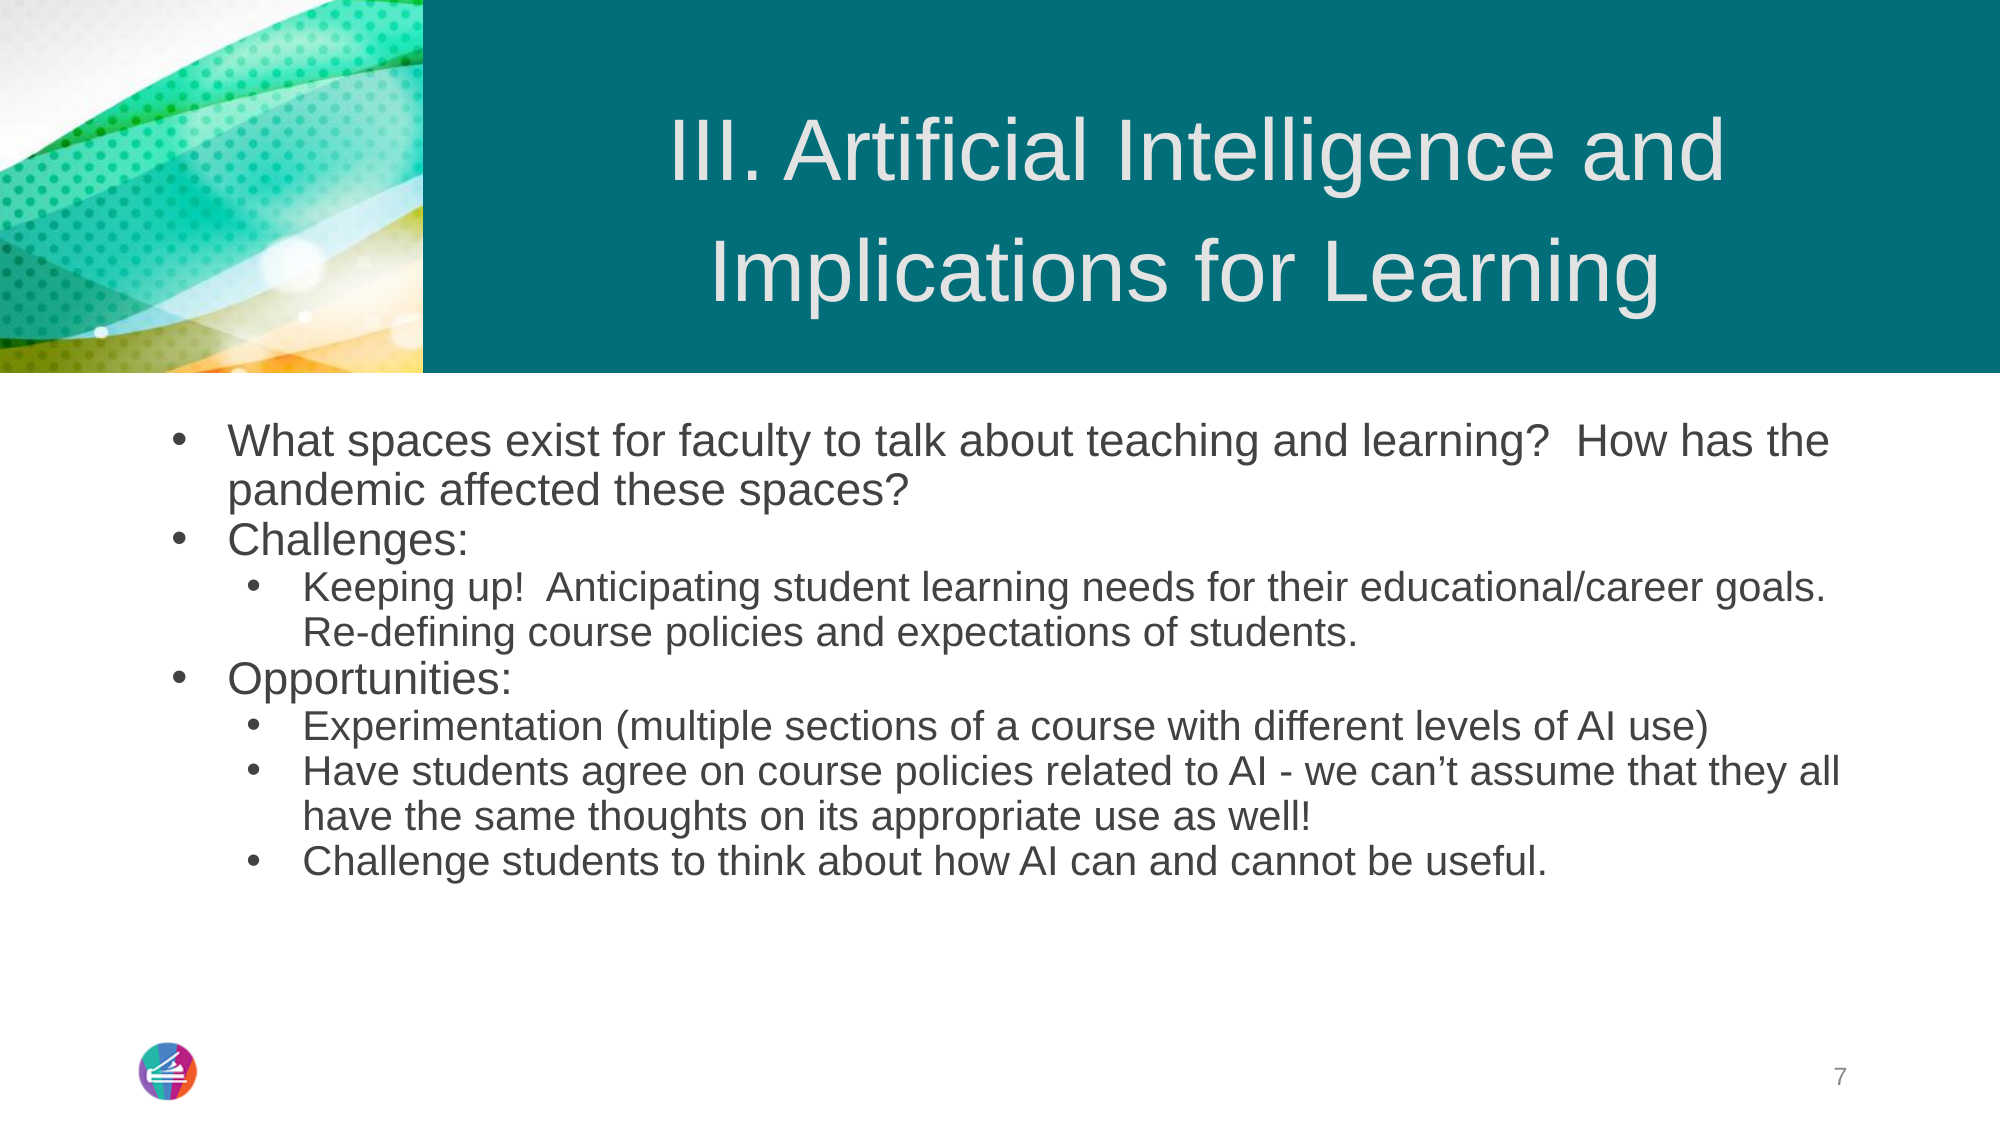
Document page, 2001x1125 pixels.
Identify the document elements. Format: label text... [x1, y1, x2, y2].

list What spaces exist for faculty to talk about teaching and learning? How has the pandemic affected these spaces? Challenges: Keeping up! Anticipating student learning needs for their educational/career goals. Re-defining course policies and expectations of students. Opportunities: Experimentation (multiple sections of a course with different levels of AI use) Have students agree on course policies related to AI - we can’t assume that they all have the same thoughts on its appropriate use as well! Challenge students to think about how AI can and cannot be useful. [137, 409, 1863, 1027]
title III. Artificial Intelligence and Implications for Learning [458, 59, 1863, 337]
slide_number 7 [1412, 1048, 1863, 1103]
picture [136, 1040, 199, 1103]
picture [0, 0, 423, 373]
